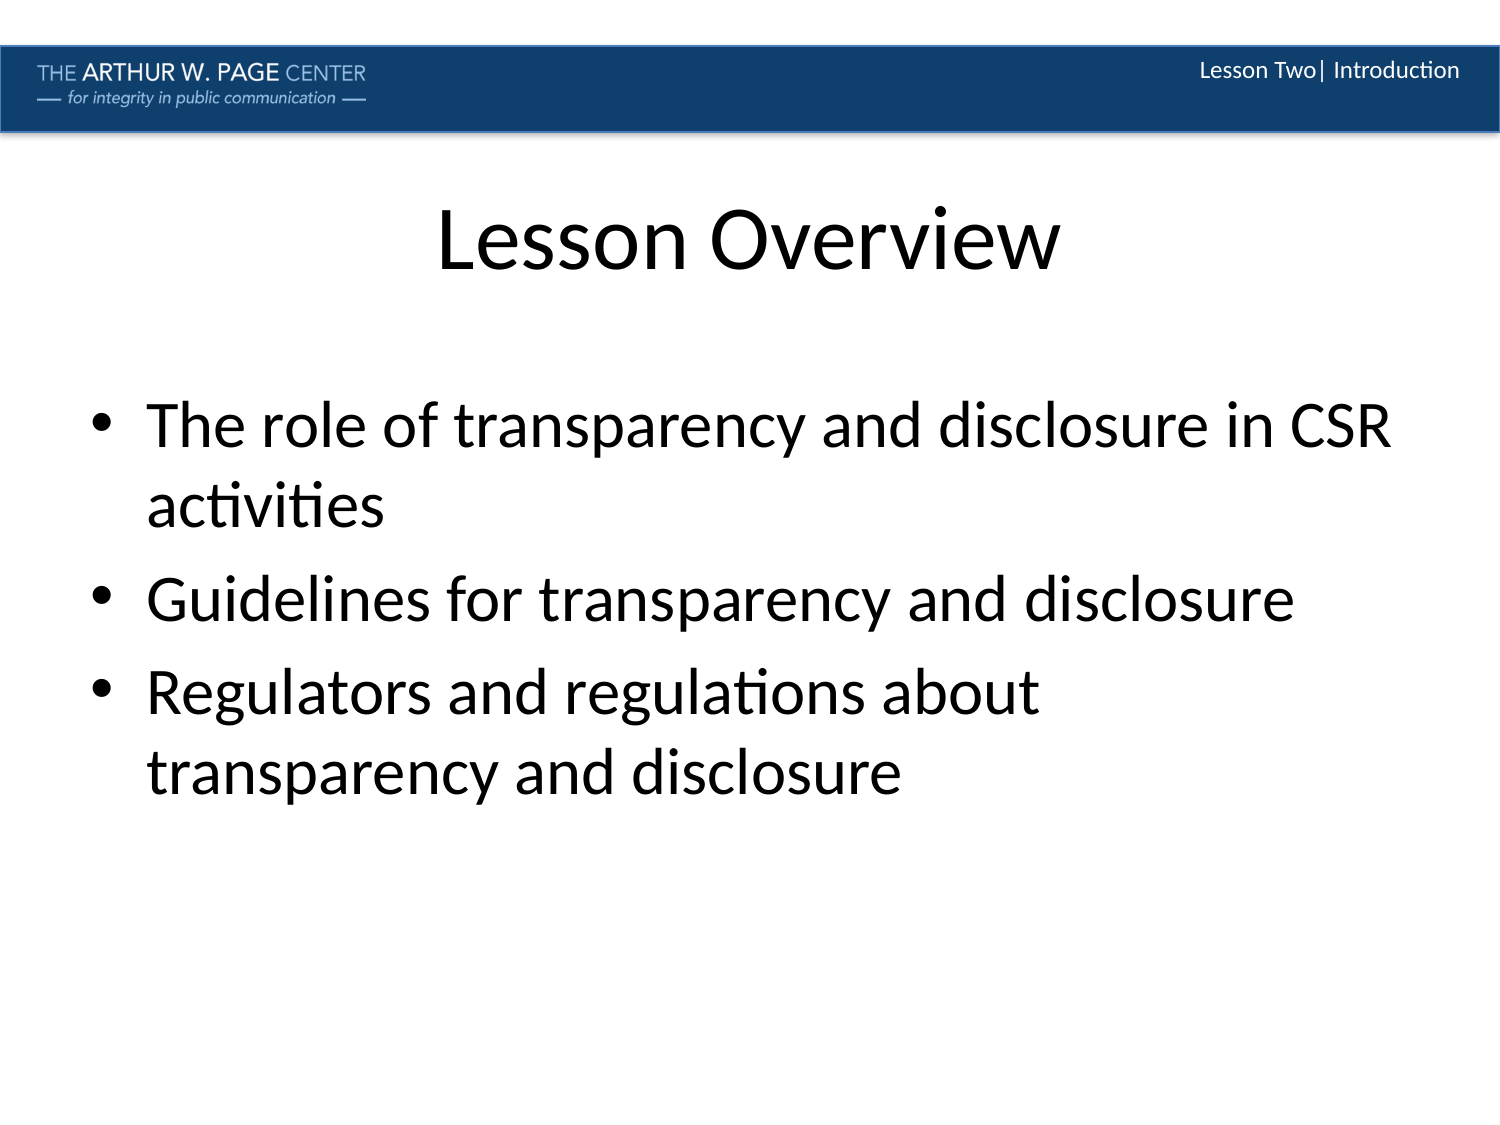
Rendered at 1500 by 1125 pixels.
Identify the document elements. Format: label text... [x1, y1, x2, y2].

text_box Lesson Two| Introduction [1170, 46, 1476, 166]
list The role of transparency and disclosure in CSR activities Guidelines for transparency and disclosure Regulators and regulations about transparency and disclosure [75, 373, 1425, 979]
title Lesson Overview [75, 138, 1425, 327]
picture [37, 62, 366, 108]
text_box [0, 45, 1500, 133]
